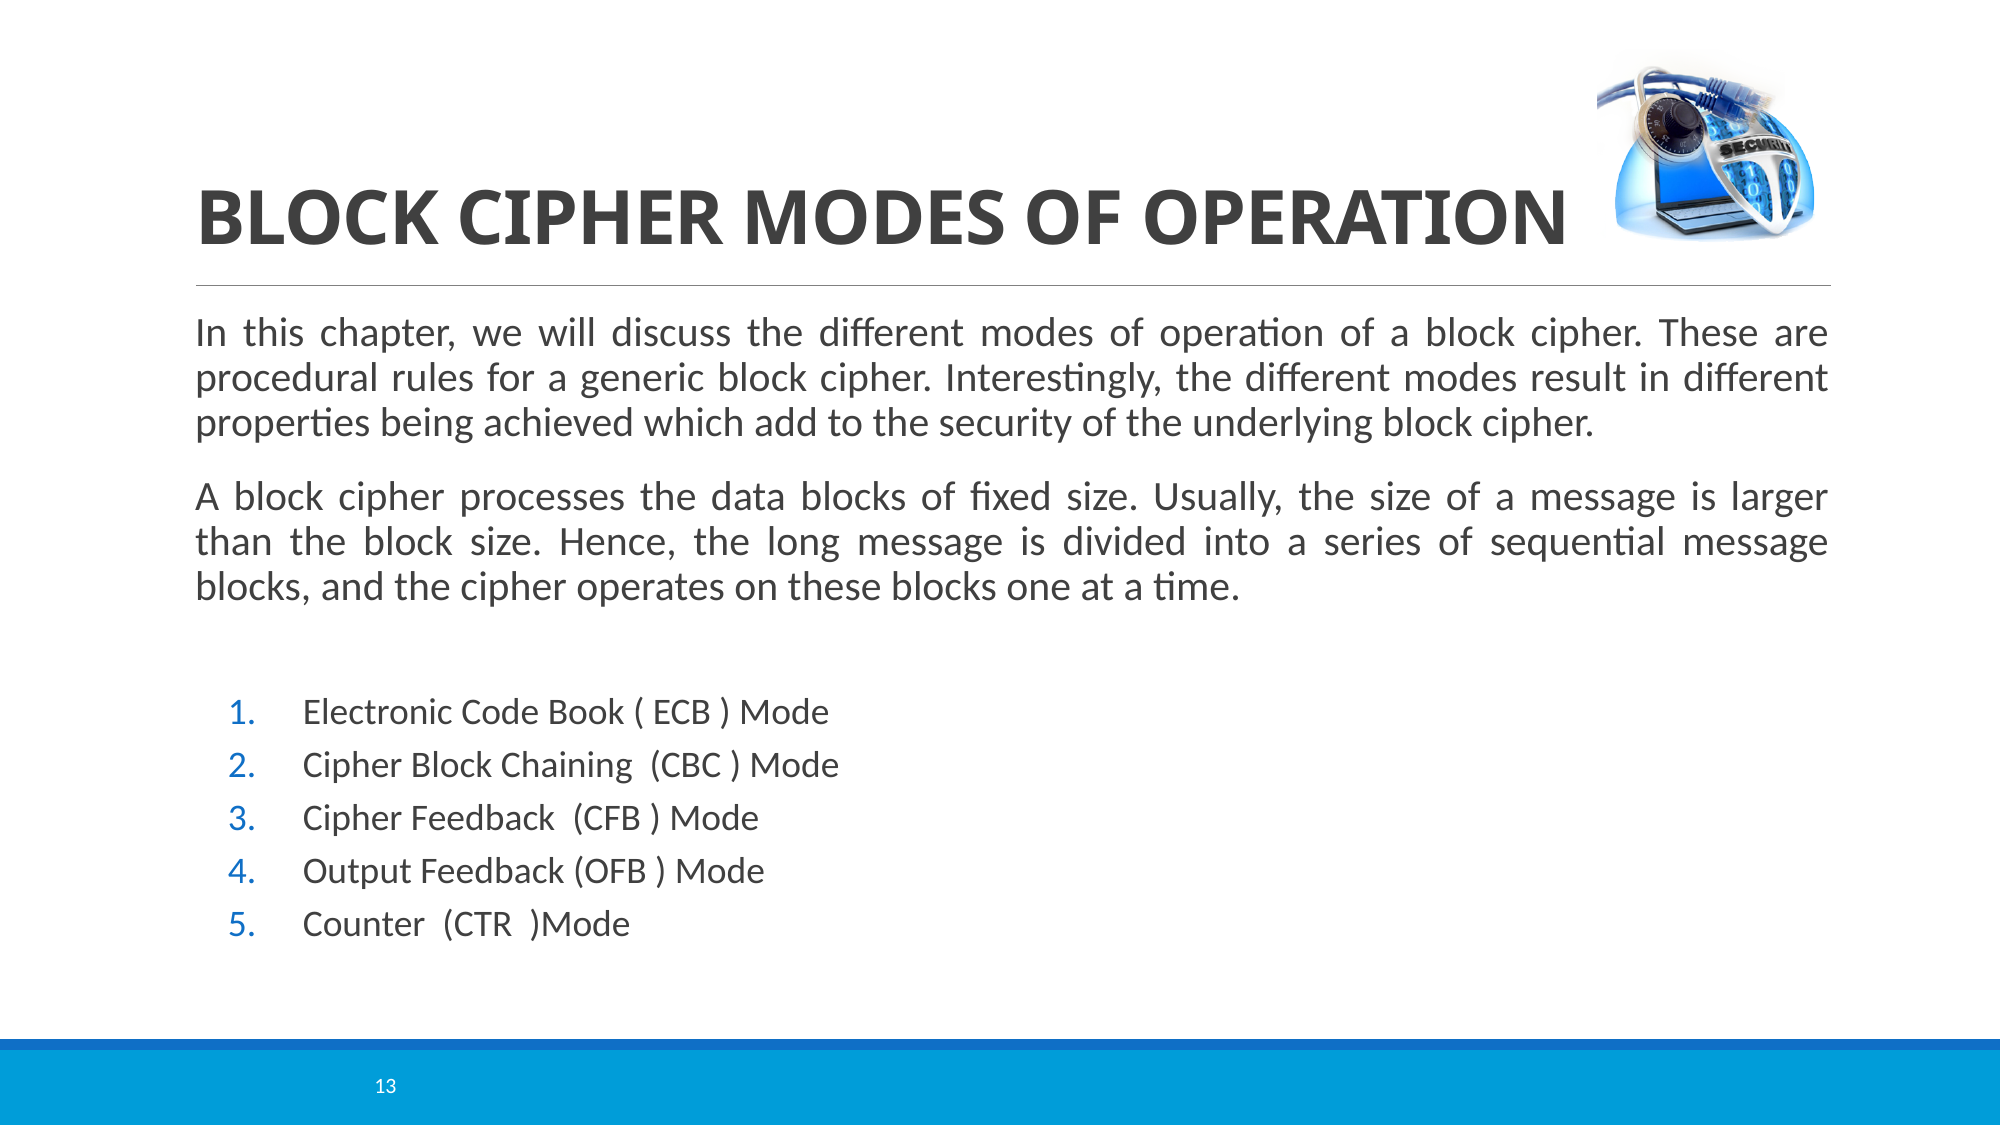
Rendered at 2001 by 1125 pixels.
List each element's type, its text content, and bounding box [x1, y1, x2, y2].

title BLOCK CIPHER MODES OF OPERATION [180, 28, 1830, 267]
slide_number 13 [196, 1055, 412, 1115]
list In this chapter, we will discuss the different modes of operation of a block cipher. These are procedural rules for a generic block cipher. Interestingly, the different modes result in different properties being achieved which add to the security of the underlying block cipher. A block cipher processes the data blocks of fixed size. Usually, the size of a message is larger than the block size. Hence, the long message is divided into a series of sequential message blocks, and the cipher operates on these blocks one at a time. Electronic Code Book ( ECB ) Mode Cipher Block Chaining (CBC ) Mode Cipher Feedback (CFB ) Mode Output Feedback (OFB ) Mode Counter (CTR )Mode [180, 302, 1830, 963]
